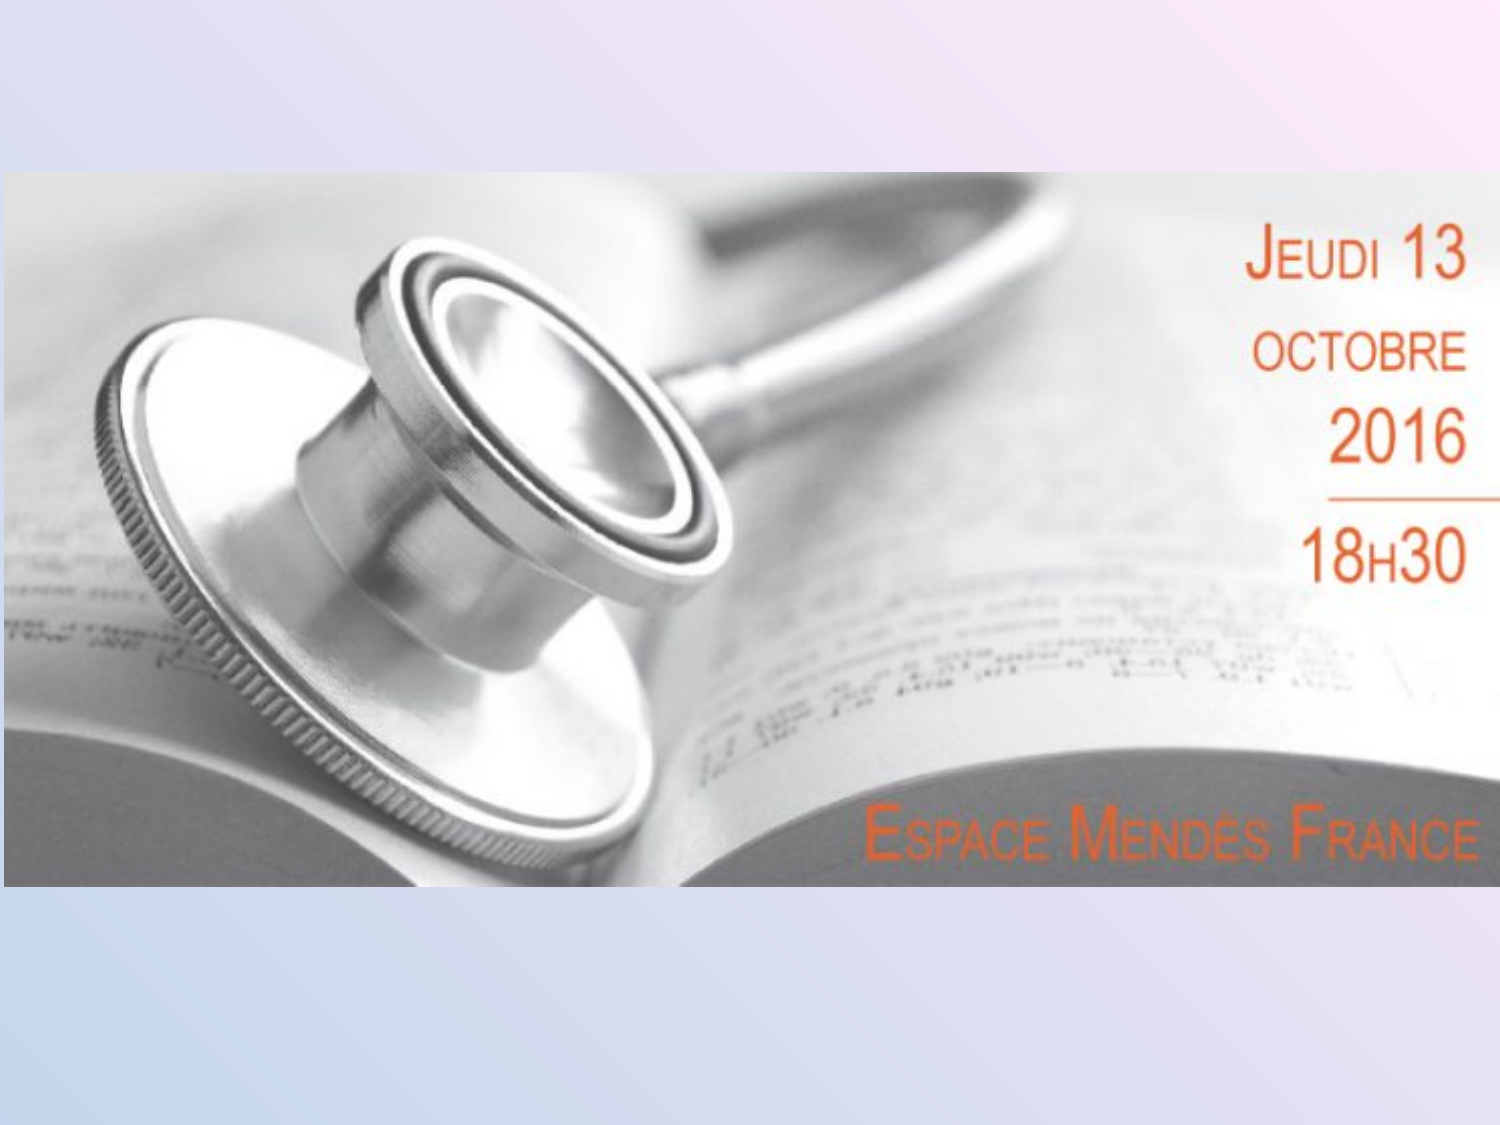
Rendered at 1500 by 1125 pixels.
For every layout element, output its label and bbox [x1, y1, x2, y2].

list [3, 172, 1500, 887]
